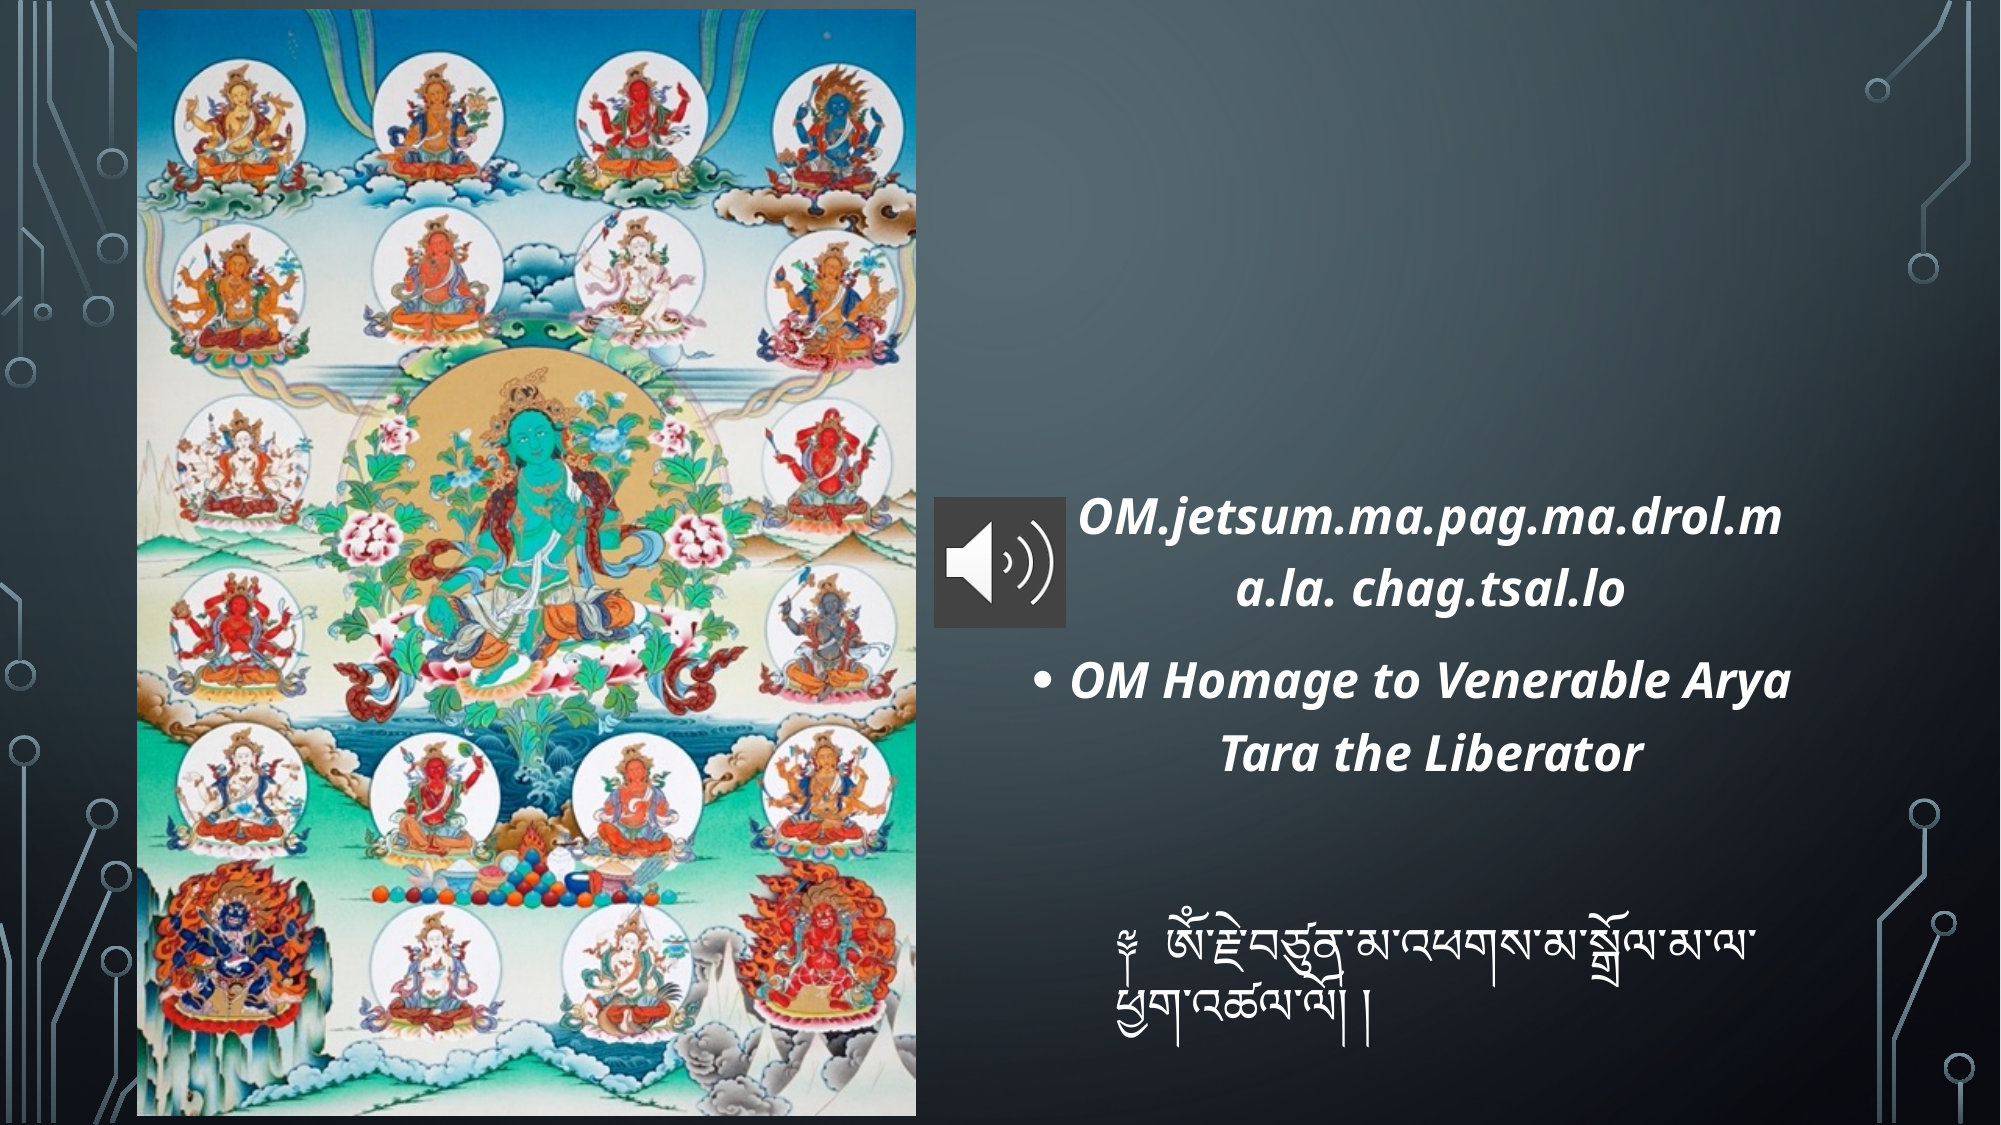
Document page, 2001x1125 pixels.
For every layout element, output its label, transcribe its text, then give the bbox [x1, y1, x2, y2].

text_box ༈ ༀ་རྗེ་བཙུན་མ་འཕགས་མ་སྒྲོལ་མ་ལ་ཕྱག་འཚལ་ལོ། ། [1100, 906, 1813, 1042]
list OM.jetsum.ma.pag.ma.drol.ma.la. chag.tsal.lo OM Homage to Venerable Arya Tara the Liberator [1012, 464, 1813, 797]
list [137, 9, 916, 1116]
picture [932, 495, 1067, 630]
